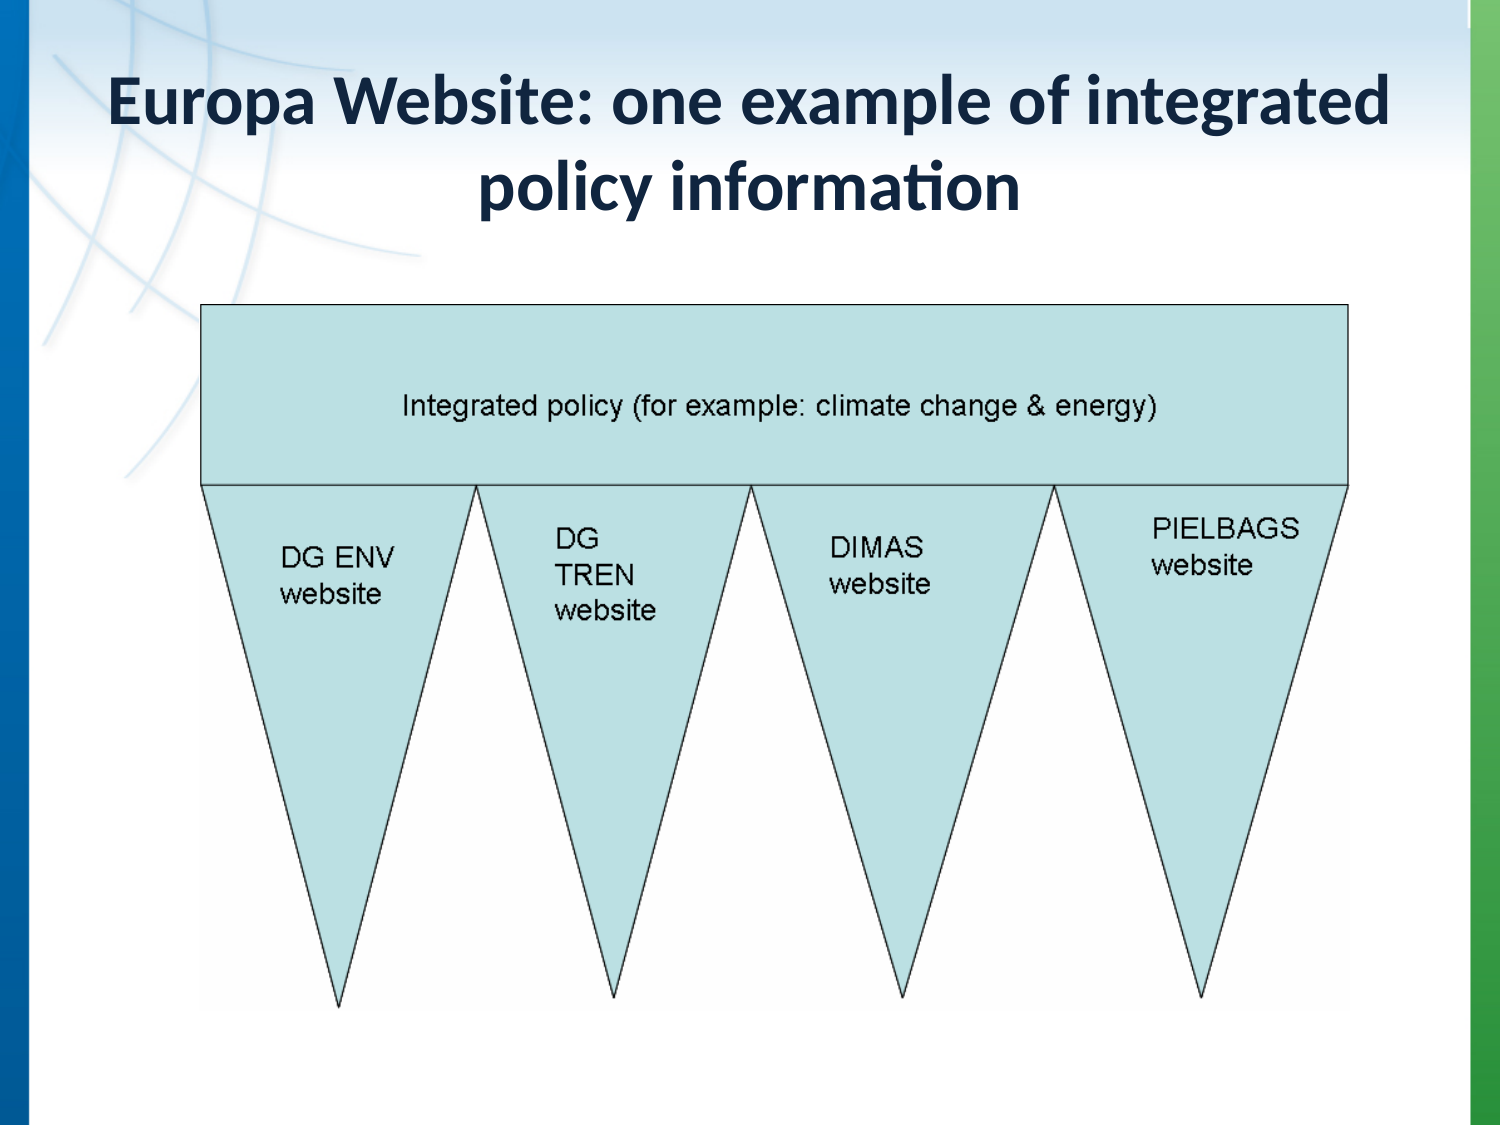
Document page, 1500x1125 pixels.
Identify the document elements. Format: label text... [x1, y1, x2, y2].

title Europa Website: one example of integrated policy information [74, 44, 1426, 233]
picture [0, 0, 1500, 1125]
